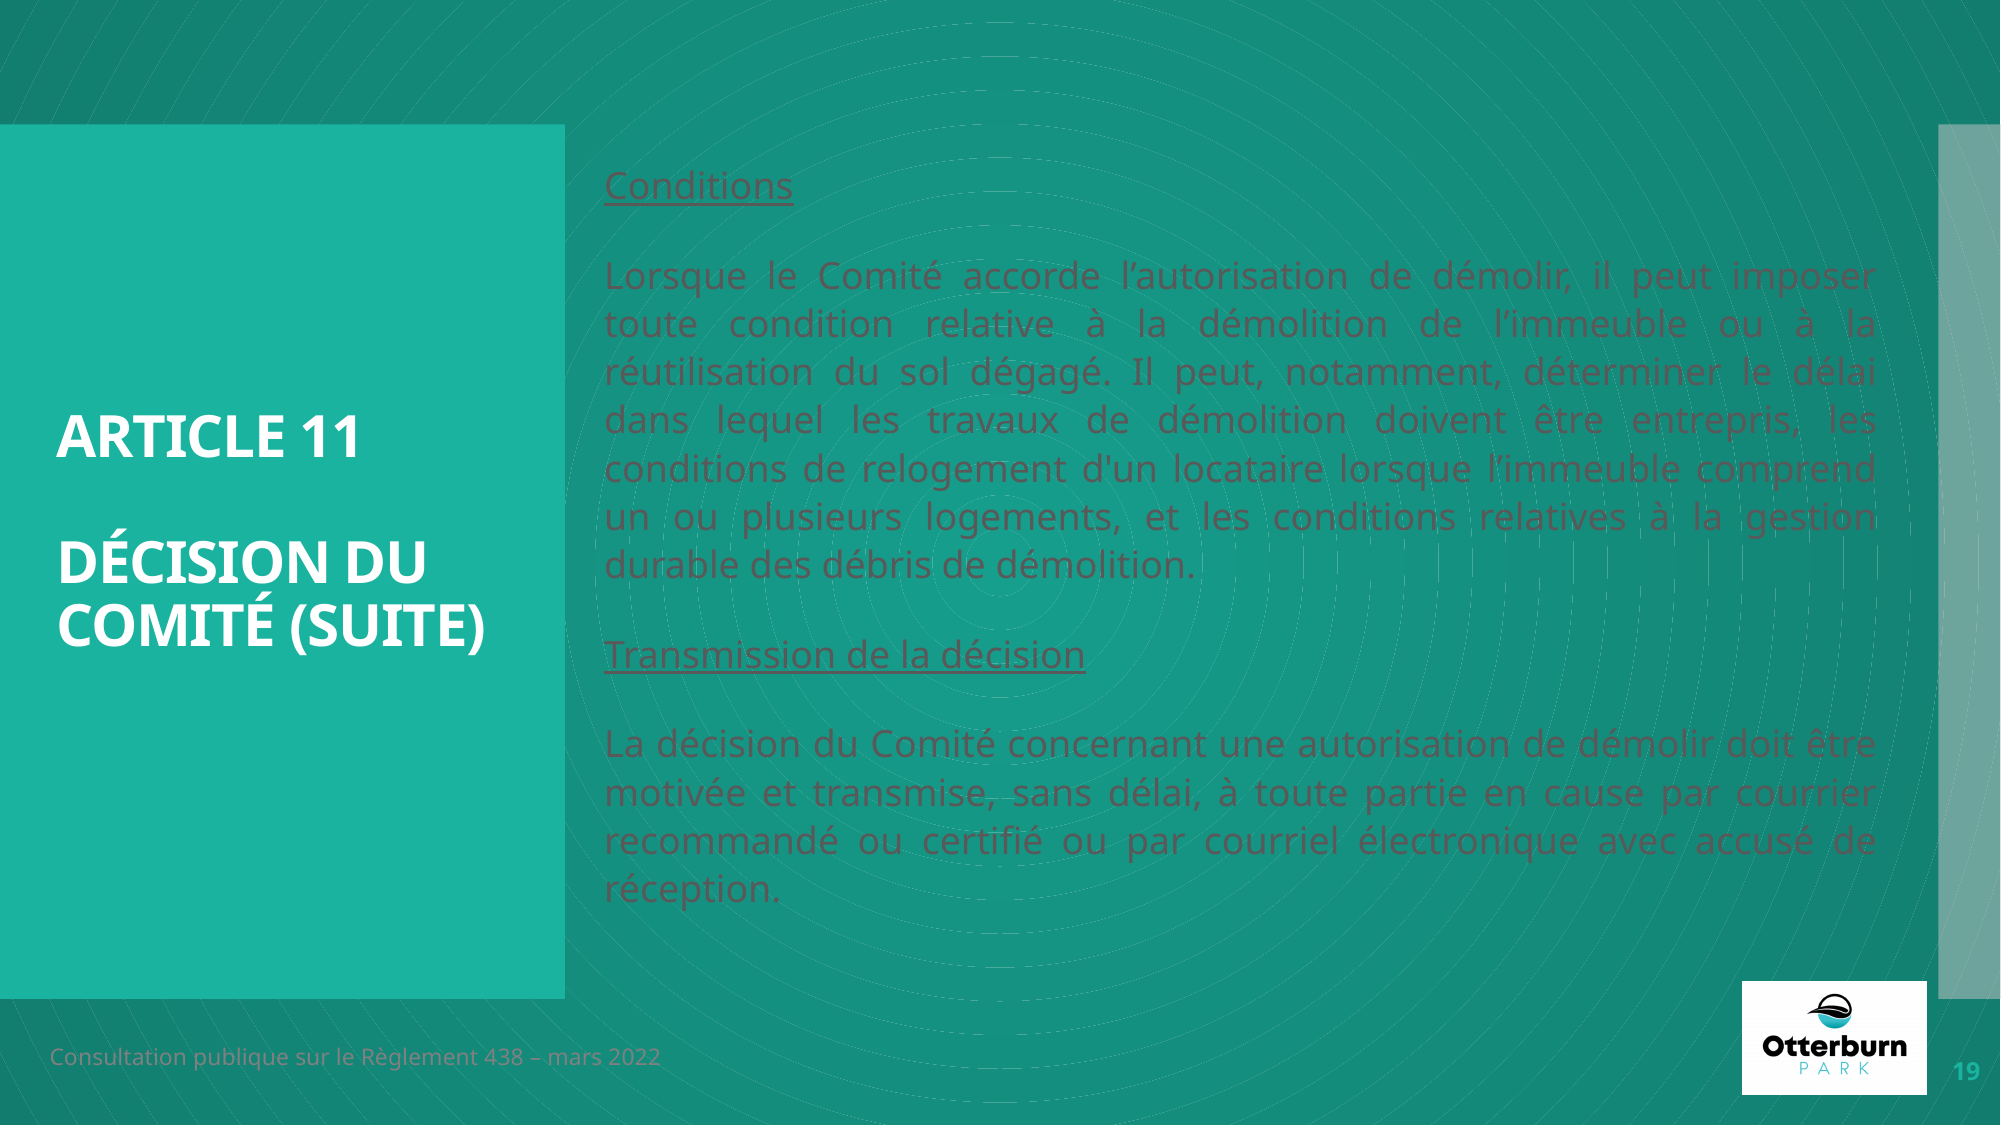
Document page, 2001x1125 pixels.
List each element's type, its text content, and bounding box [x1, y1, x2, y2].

slide_number 19 [1744, 1042, 1996, 1103]
list Conditions Lorsque le Comité accorde l’autorisation de démolir, il peut imposer toute condition relative à la démolition de l’immeuble ou à la réutilisation du sol dégagé. Il peut, notamment, déterminer le délai dans lequel les travaux de démolition doivent être entrepris, les conditions de relogement d'un locataire lorsque l’immeuble comprend un ou plusieurs logements, et les conditions relatives à la gestion durable des débris de démolition. Transmission de la décision La décision du Comité concernant une autorisation de démolir doit être motivée et transmise, sans délai, à toute partie en cause par courrier recommandé ou certifié ou par courriel électronique avec accusé de réception. [589, 159, 1894, 999]
picture [1742, 981, 1927, 1095]
title Article 11 Décision du comité (suite) [41, 244, 525, 999]
